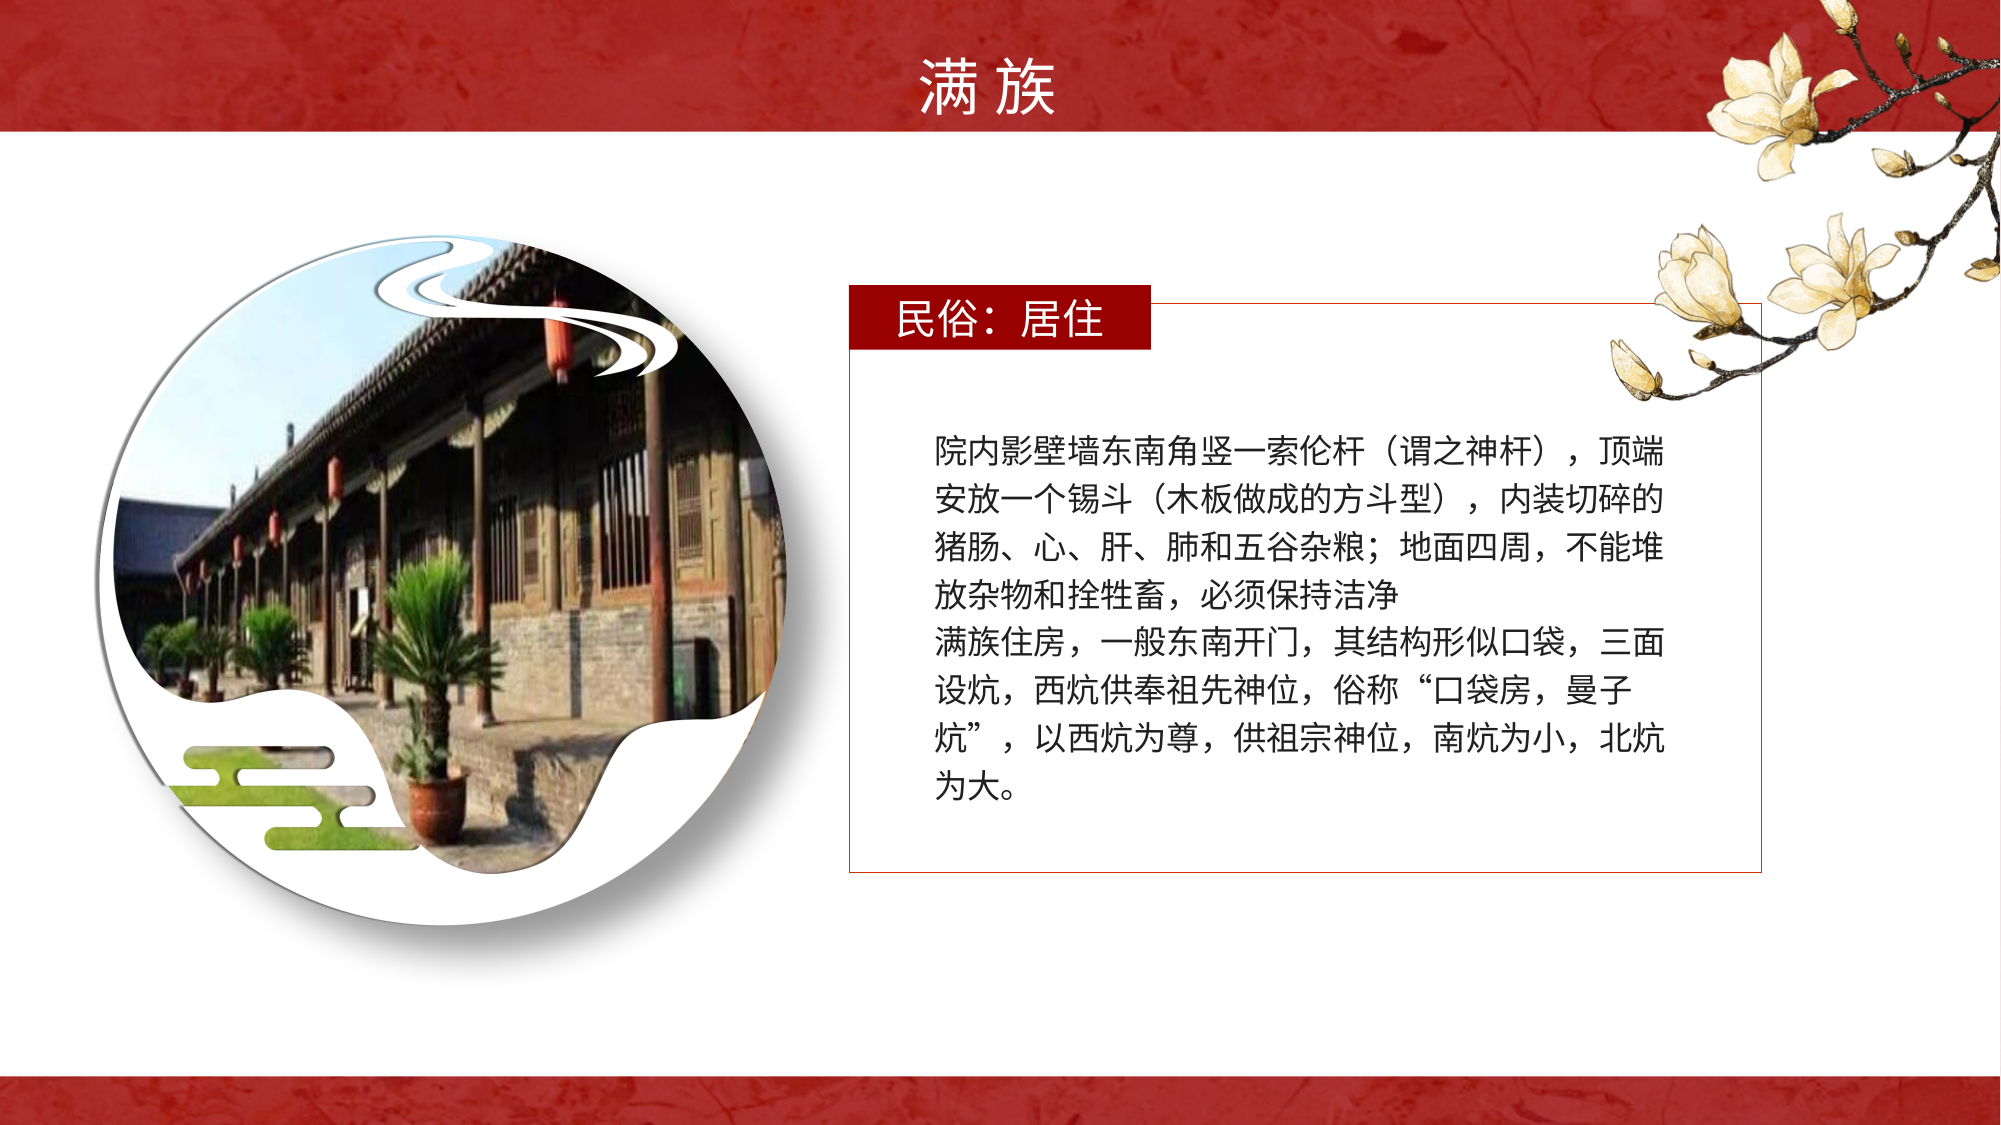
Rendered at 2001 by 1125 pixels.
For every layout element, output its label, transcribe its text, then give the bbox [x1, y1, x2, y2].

text_box 民俗：居住 [848, 285, 1151, 350]
text_box 院内影壁墙东南角竖一索伦杆（谓之神杆），顶端安放一个锡斗（木板做成的方斗型），内装切碎的猪肠、心、肝、肺和五谷杂粮；地面四周，不能堆放杂物和拴牲畜，必须保持洁净 满族住房，一般东南开门，其结构形似口袋，三面设炕，西炕供奉祖先神位，俗称“口袋房，曼子炕”，以西炕为尊，供祖宗神位，南炕为小，北炕为大。 [919, 414, 1692, 813]
text_box 满 族 [765, 40, 1210, 131]
picture [93, 235, 766, 927]
text_box [0, 131, 2000, 1077]
text_box [848, 302, 1762, 873]
picture [0, 0, 2001, 1125]
text_box [766, 458, 788, 699]
